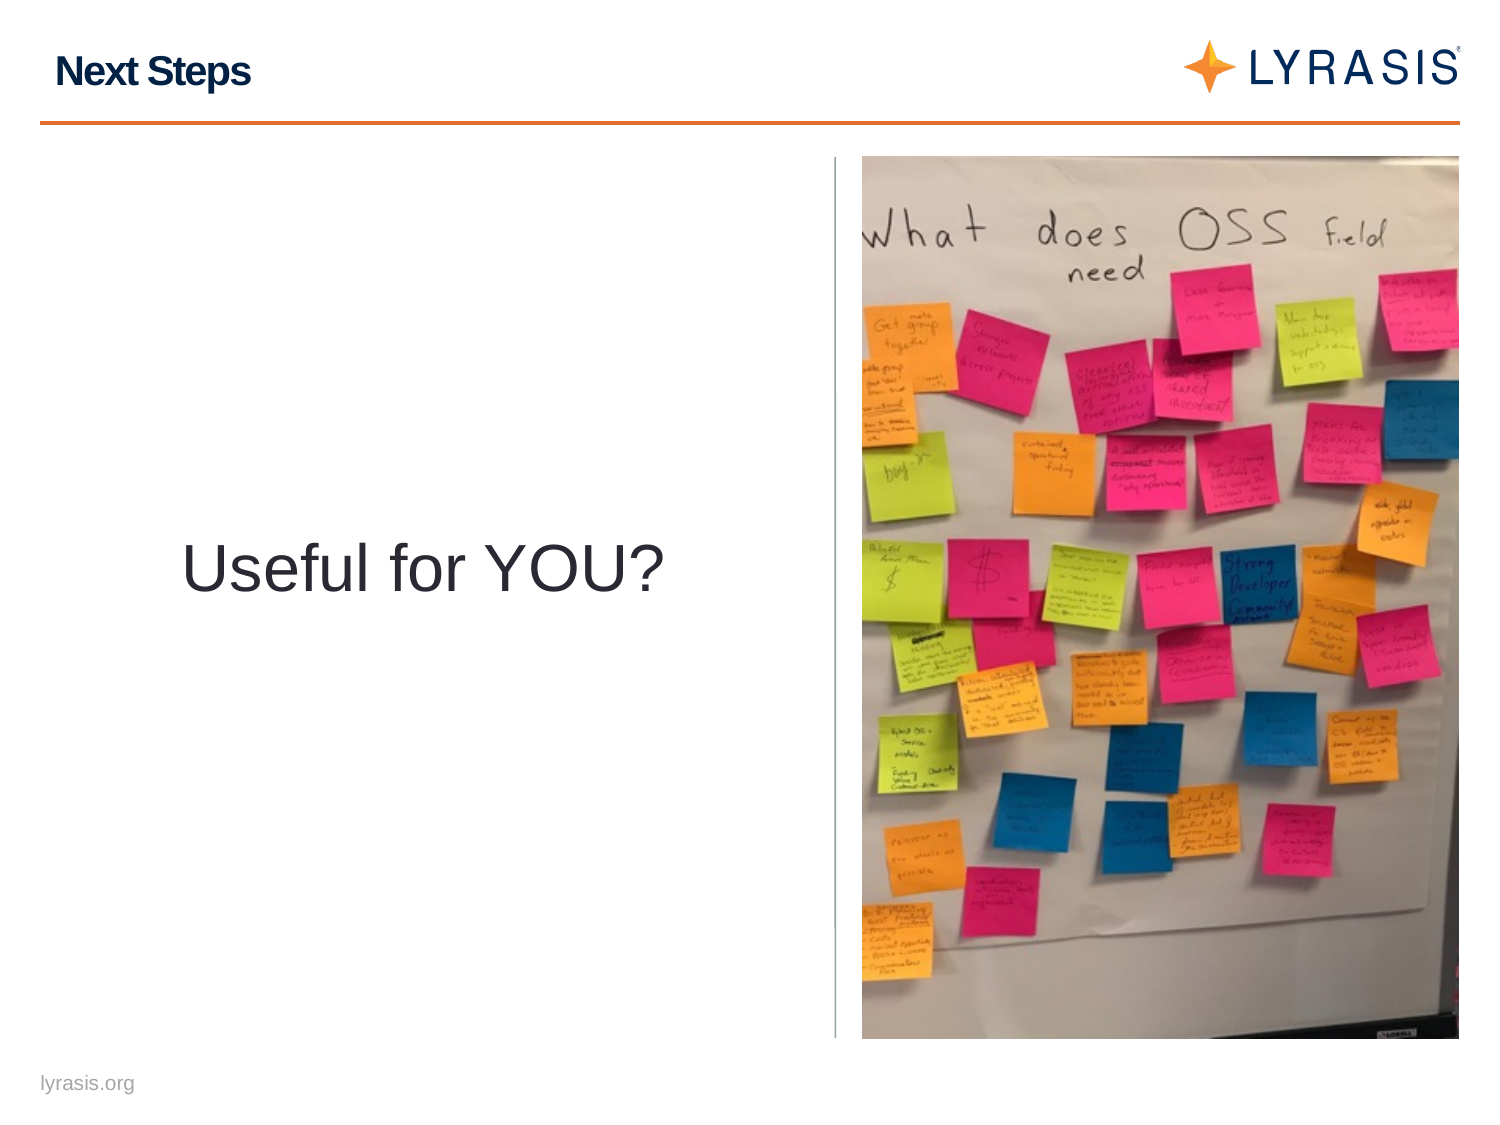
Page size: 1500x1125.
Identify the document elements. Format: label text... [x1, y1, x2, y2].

picture [862, 156, 1459, 1039]
text_box Next Steps [39, 36, 1138, 111]
list Useful for YOU? [40, 175, 808, 1085]
